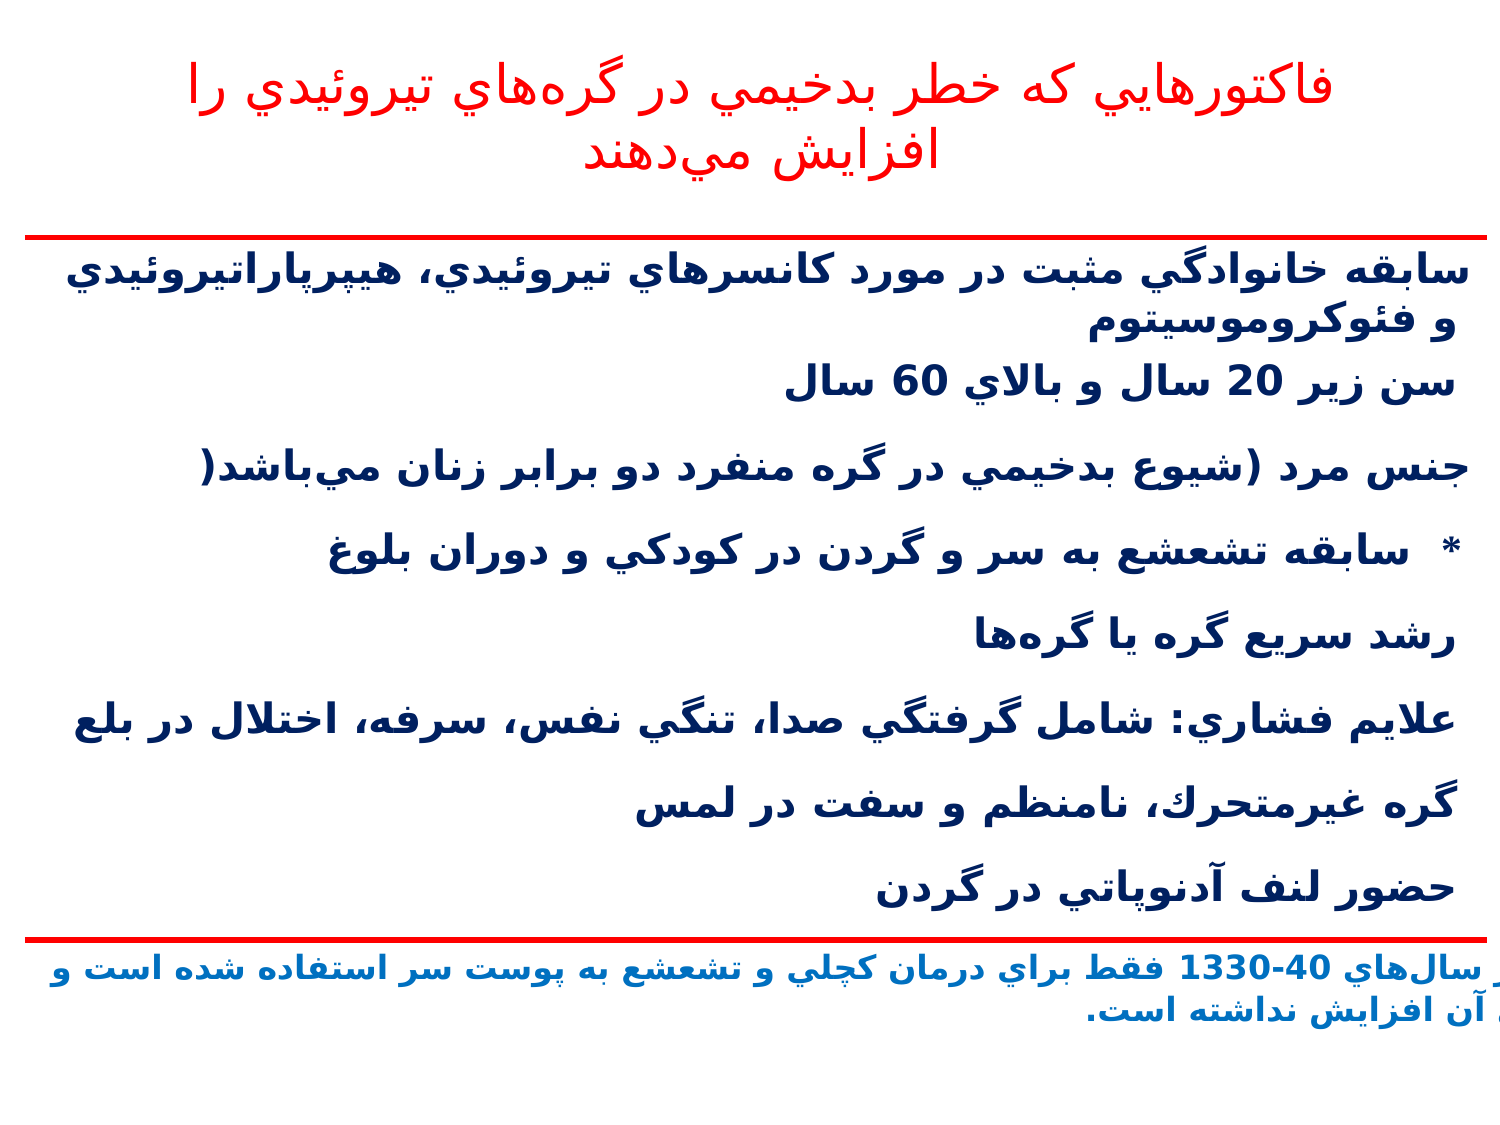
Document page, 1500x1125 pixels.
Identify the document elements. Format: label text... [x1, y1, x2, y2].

title فاكتورهايي كه خطر بدخيمي در گره‌هاي تيروئيدي را افزايش مي‌دهند [105, 70, 1418, 158]
text_box * در ايران در سال‌هاي 40-1330 فقط براي درمان كچلي و تشعشع به پوست سر استفاده شده است و خطر بدخيمي آن افزايش نداشته است. [24, 930, 1500, 1076]
table_cell رشد سريع گره يا گره‌ها [25, 603, 1487, 687]
table_cell علايم فشاري: شامل گرفتگي صدا، تنگي نفس، سرفه، اختلال در بلع [25, 687, 1487, 771]
table_cell حضور لنف آدنوپاتي در گردن [25, 856, 1487, 930]
table_cell سن زير 20 سال و بالاي 60 سال [25, 350, 1487, 434]
table_cell سابقه تشعشع به سر و گردن در كودكي و دوران بلوغ * [25, 518, 1487, 603]
table_header سابقه خانوادگي مثبت در مورد كانسرهاي تيروئيدي، هيپرپاراتيروئيدي و فئوكروموسيتوم [25, 240, 1487, 350]
table_cell گره غيرمتحرك، نامنظم و سفت در لمس [25, 771, 1487, 856]
table_cell جنس مرد (شيوع بدخيمي در گره منفرد دو برابر زنان مي‌باشد( [25, 434, 1487, 518]
